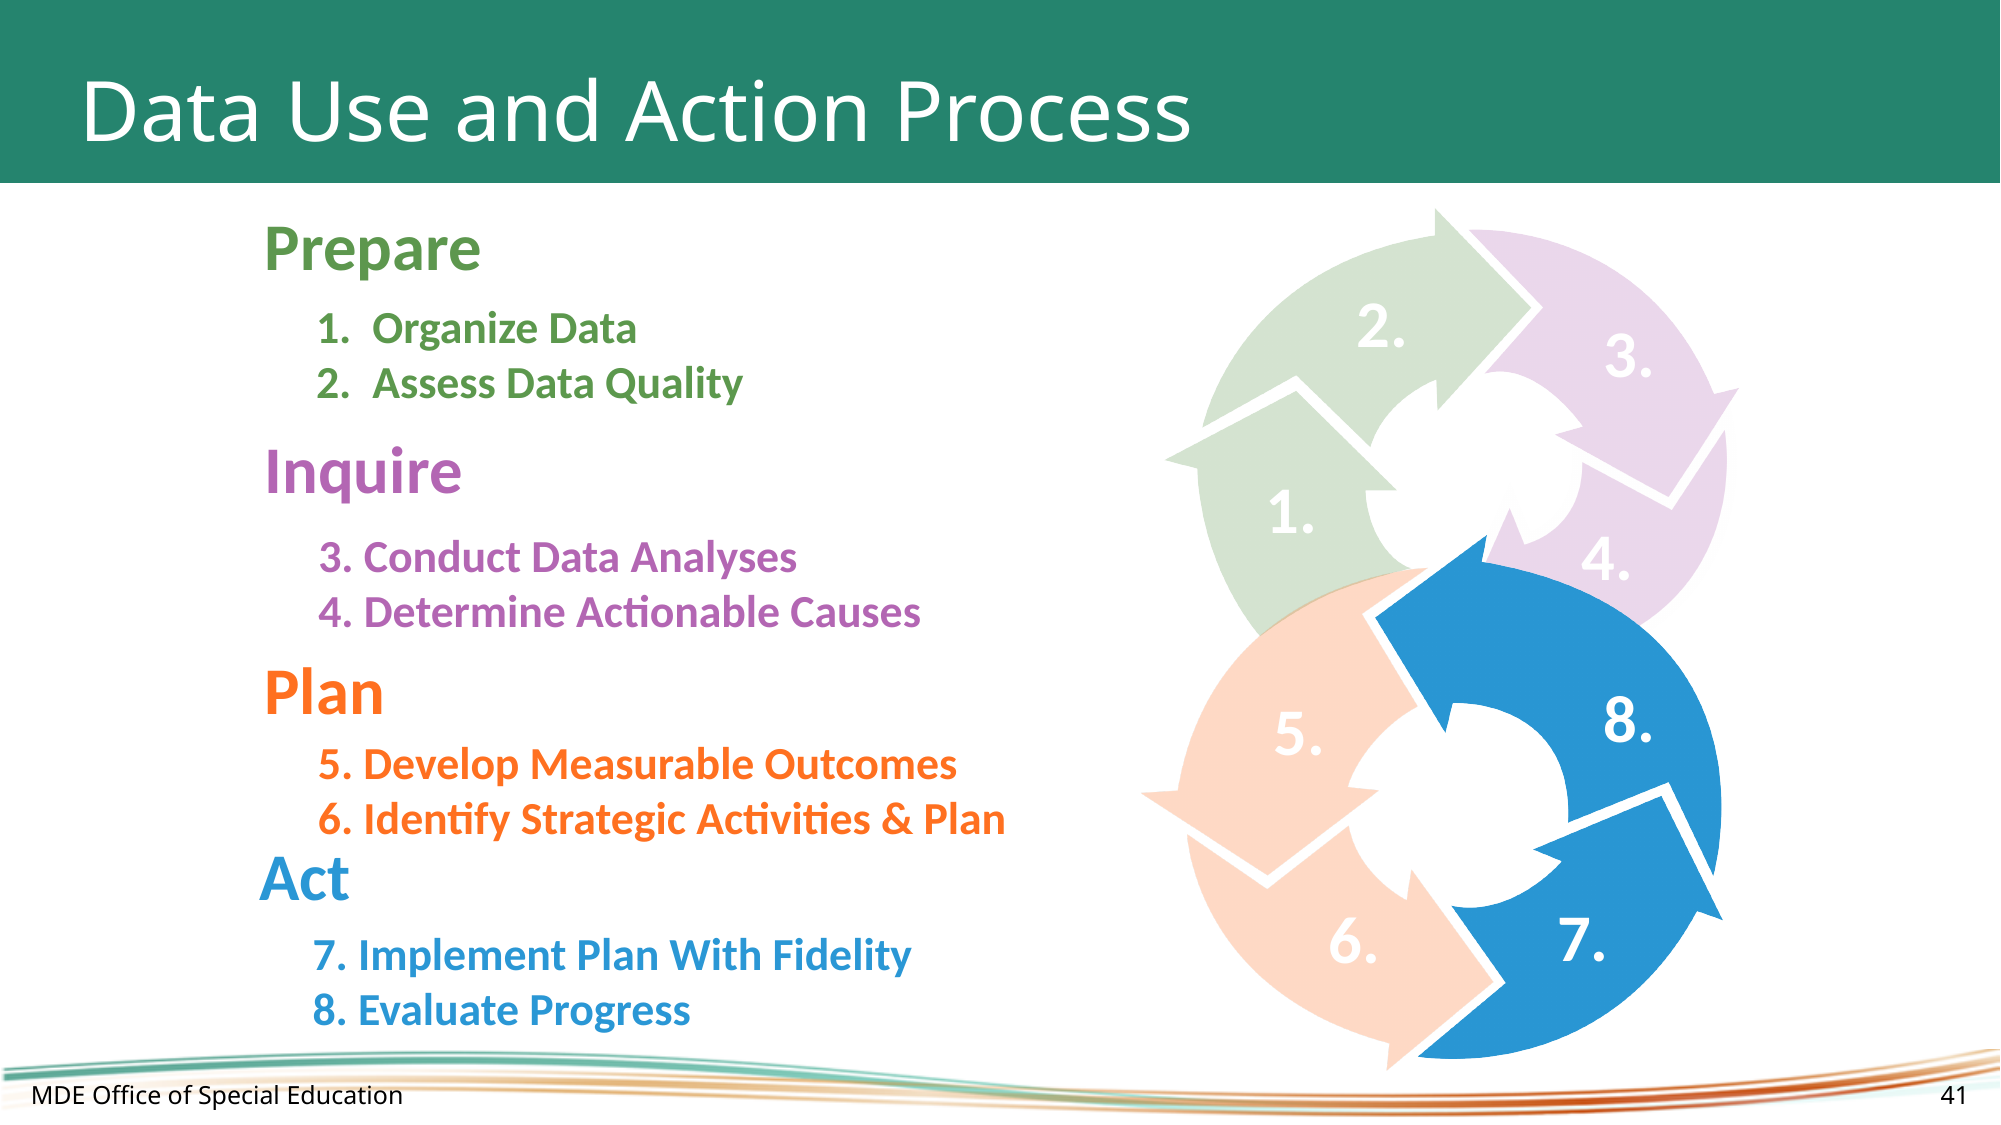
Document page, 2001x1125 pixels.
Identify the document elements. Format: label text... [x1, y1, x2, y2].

text_box Prepare [250, 195, 498, 291]
text_box Organize Data Assess Data Quality [301, 290, 759, 415]
picture [0, 182, 2000, 1125]
text_box 7. Implement Plan With Fidelity 8. Evaluate Progress [297, 917, 928, 1042]
title Data Use and Action Process (5) [64, 46, 1928, 183]
text_box Act [244, 826, 367, 921]
footer MDE Office of Special Education [15, 1065, 691, 1125]
text_box Plan [249, 640, 400, 736]
text_box 5. Develop Measurable Outcomes 6. Identify Strategic Activities & Plan [303, 726, 1022, 851]
text_box Inquire [249, 419, 478, 515]
text_box 3. Conduct Data Analyses 4. Determine Actionable Causes [303, 518, 937, 644]
slide_number 41 [1534, 1066, 1985, 1125]
